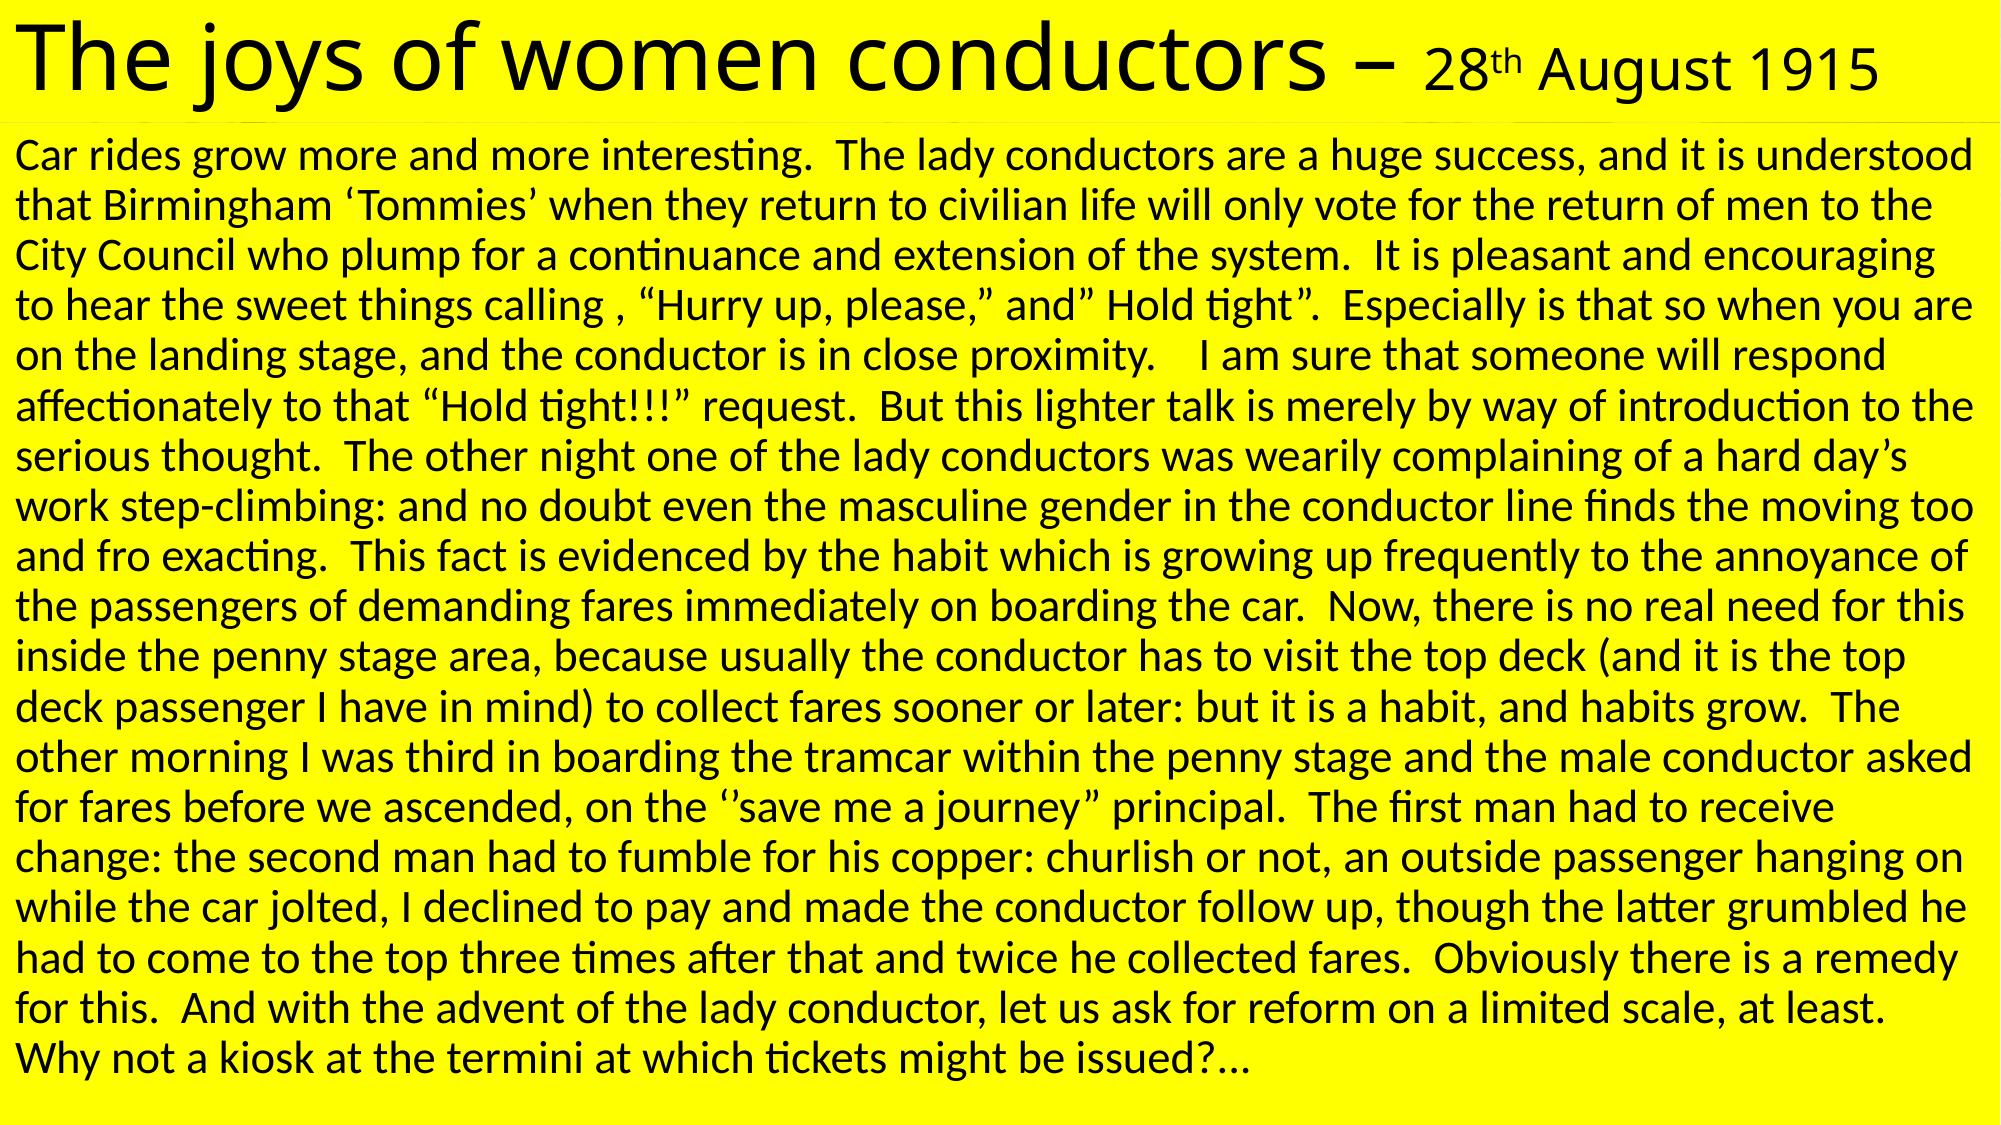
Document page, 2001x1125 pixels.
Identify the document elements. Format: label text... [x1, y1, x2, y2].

list Car rides grow more and more interesting. The lady conductors are a huge success, and it is understood that Birmingham ‘Tommies’ when they return to civilian life will only vote for the return of men to the City Council who plump for a continuance and extension of the system. It is pleasant and encouraging to hear the sweet things calling , “Hurry up, please,” and” Hold tight”. Especially is that so when you are on the landing stage, and the conductor is in close proximity. I am sure that someone will respond affectionately to that “Hold tight!!!” request. But this lighter talk is merely by way of introduction to the serious thought. The other night one of the lady conductors was wearily complaining of a hard day’s work step-climbing: and no doubt even the masculine gender in the conductor line finds the moving too and fro exacting. This fact is evidenced by the habit which is growing up frequently to the annoyance of the passengers of demanding fares immediately on boarding the car. Now, there is no real need for this inside the penny stage area, because usually the conductor has to visit the top deck (and it is the top deck passenger I have in mind) to collect fares sooner or later: but it is a habit, and habits grow. The other morning I was third in boarding the tramcar within the penny stage and the male conductor asked for fares before we ascended, on the ‘’save me a journey” principal. The first man had to receive change: the second man had to fumble for his copper: churlish or not, an outside passenger hanging on while the car jolted, I declined to pay and made the conductor follow up, though the latter grumbled he had to come to the top three times after that and twice he collected fares. Obviously there is a remedy for this. And with the advent of the lady conductor, let us ask for reform on a limited scale, at least. Why not a kiosk at the termini at which tickets might be issued?... [0, 122, 2000, 1125]
title The joys of women conductors – 28th August 1915 [0, 0, 2000, 122]
